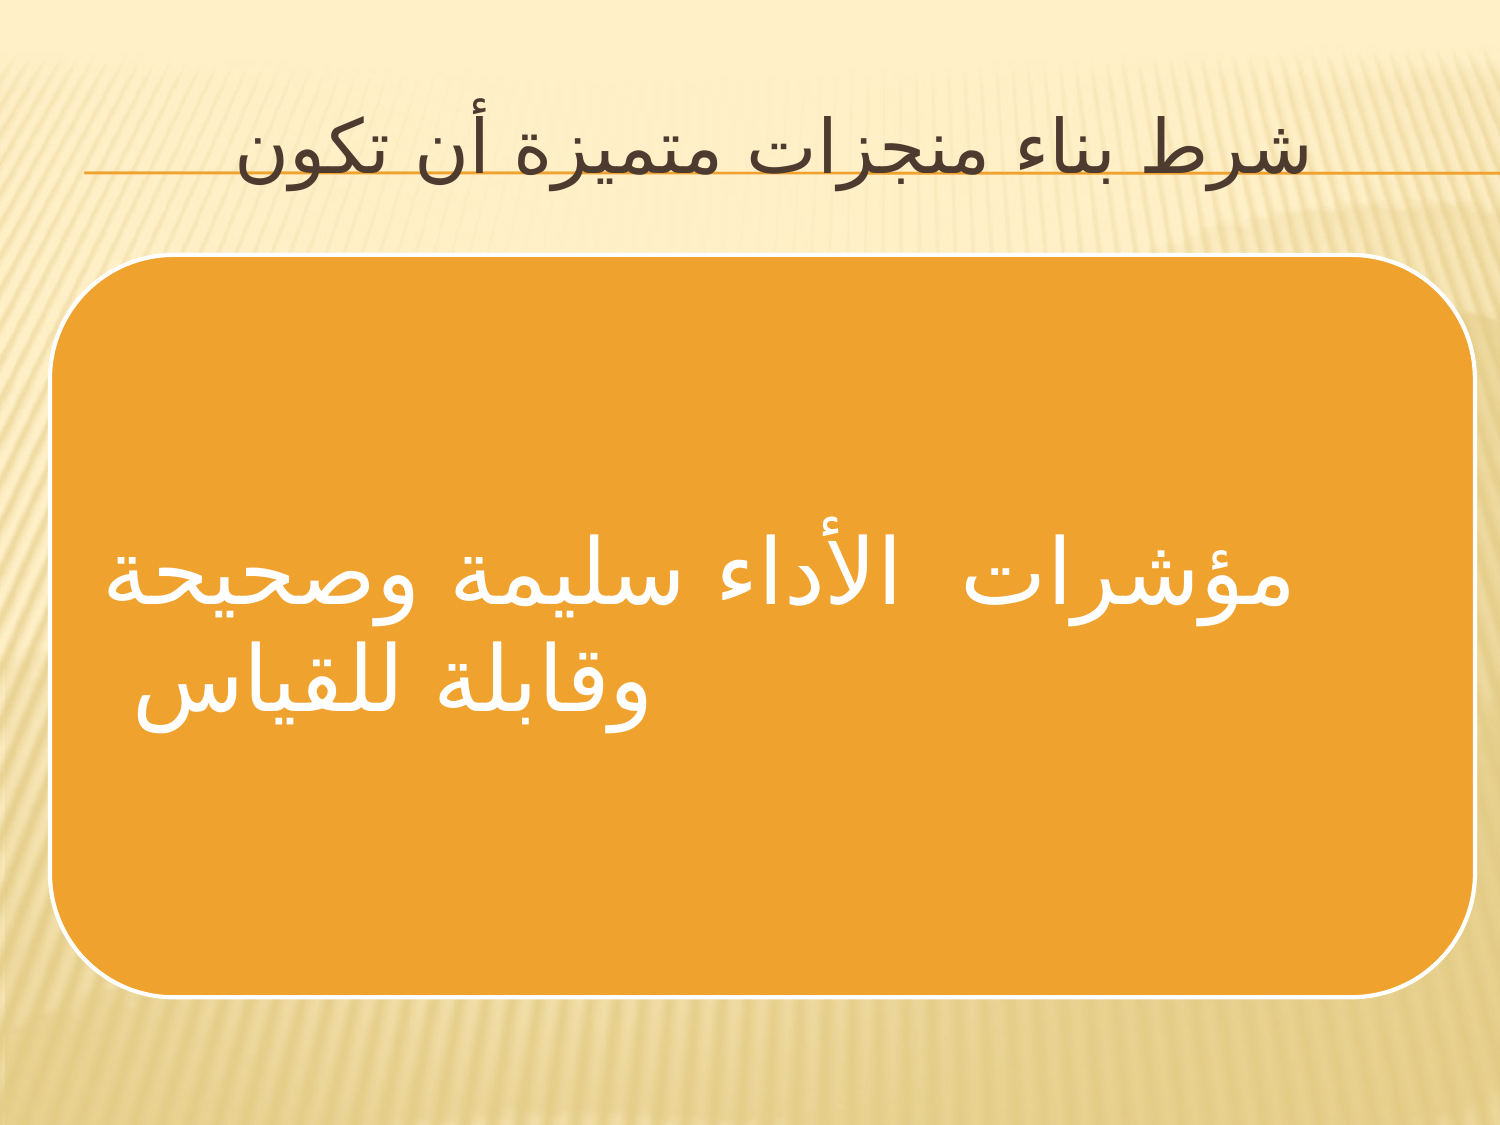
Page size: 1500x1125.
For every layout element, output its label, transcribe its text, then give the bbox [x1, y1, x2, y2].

title شرط بناء منجزات متميزة أن تكون [50, 75, 1475, 213]
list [49, 254, 1476, 998]
